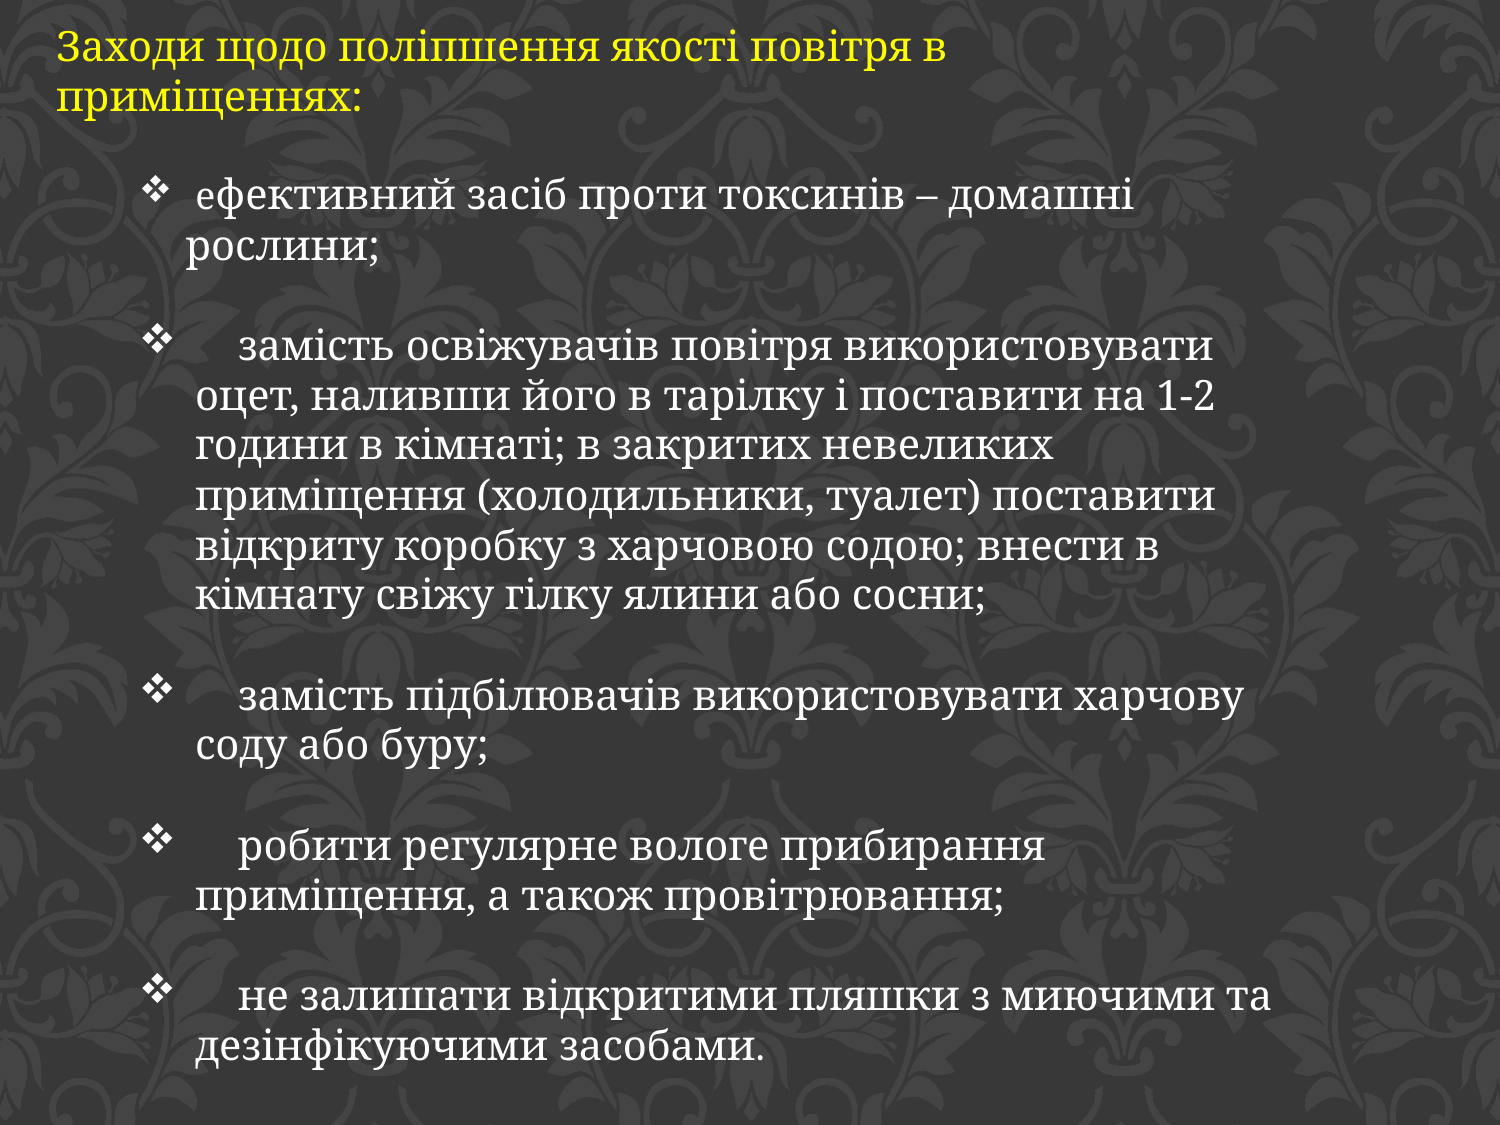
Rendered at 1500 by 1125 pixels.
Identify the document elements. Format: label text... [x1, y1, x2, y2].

text_box Заходи щодо поліпшення якості повітря в приміщеннях: [41, 12, 1187, 128]
text_box ефективний засіб проти токсинів – домашні рослини; замість освіжувачів повітря використовувати оцет, наливши його в тарілку і поставити на 1-2 години в кімнаті; в закритих невеликих приміщення (холодильники, туалет) поставити відкриту коробку з харчовою содою; внести в кімнату свіжу гілку ялини або сосни; замість підбілювачів використовувати харчову соду або буру; робити регулярне вологе прибирання приміщення, а також провітрювання; не залишати відкритими пляшки з миючими та дезінфікуючими засобами. [123, 160, 1300, 1076]
